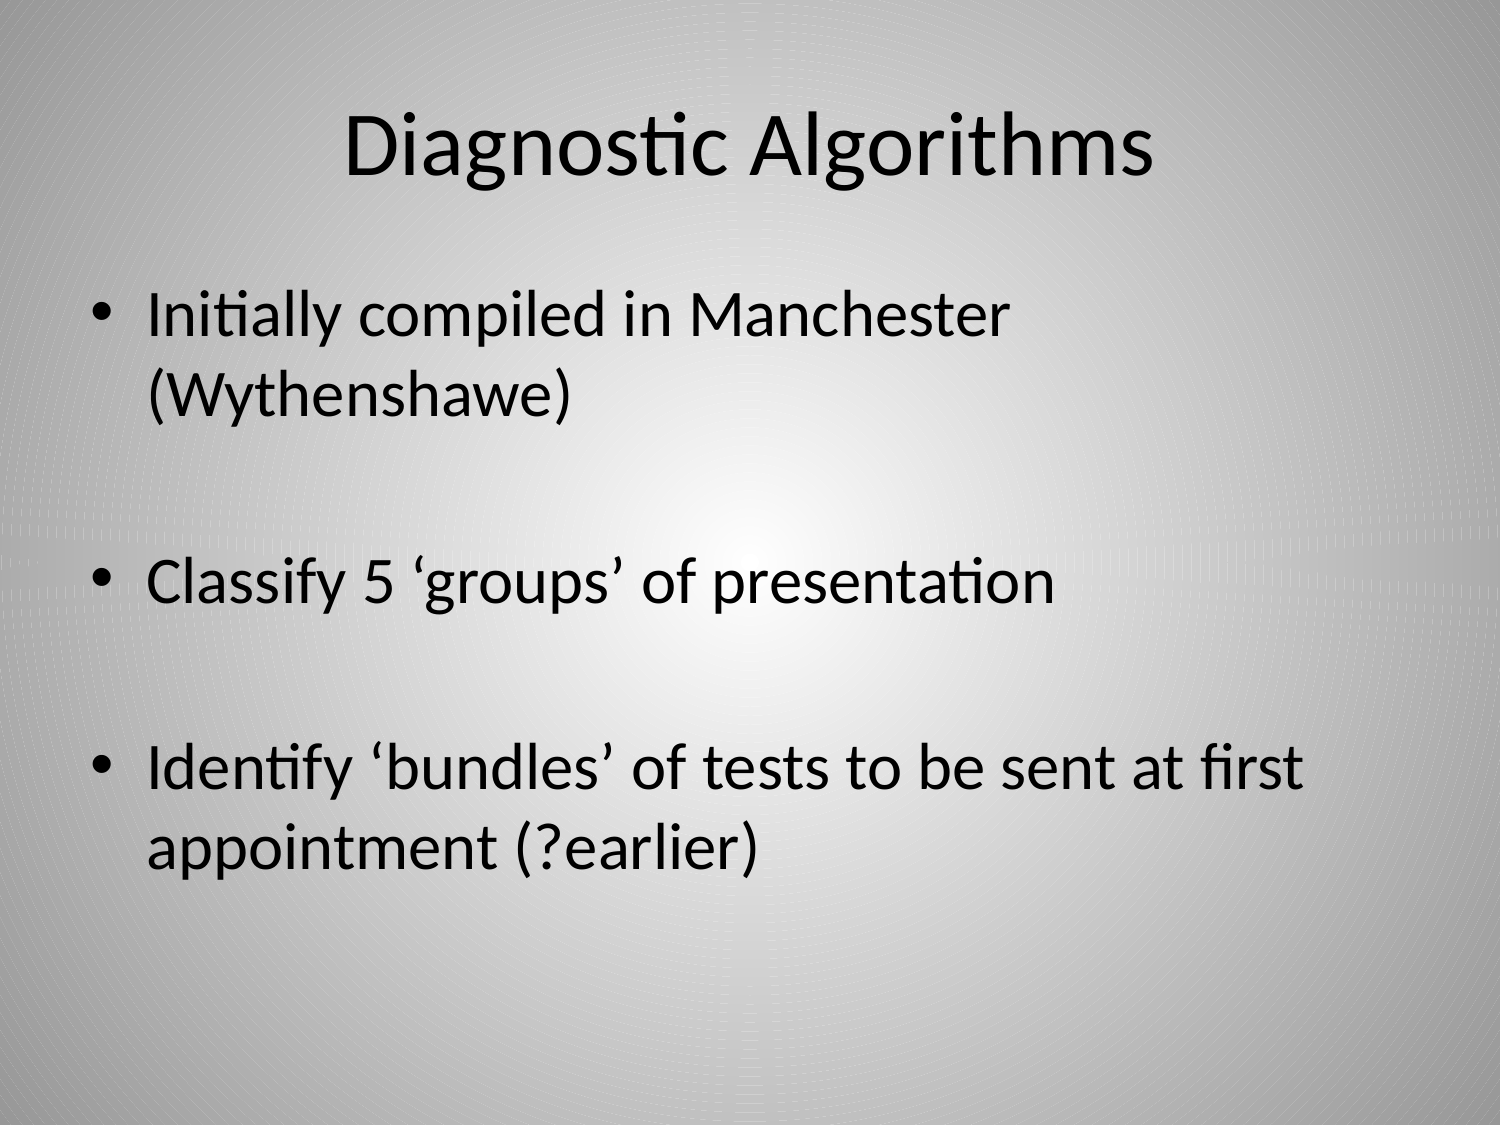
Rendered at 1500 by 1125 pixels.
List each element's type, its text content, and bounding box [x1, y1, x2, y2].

title Diagnostic Algorithms [75, 45, 1425, 233]
list Initially compiled in Manchester (Wythenshawe) Classify 5 ‘groups’ of presentation Identify ‘bundles’ of tests to be sent at first appointment (?earlier) [75, 262, 1425, 1005]
